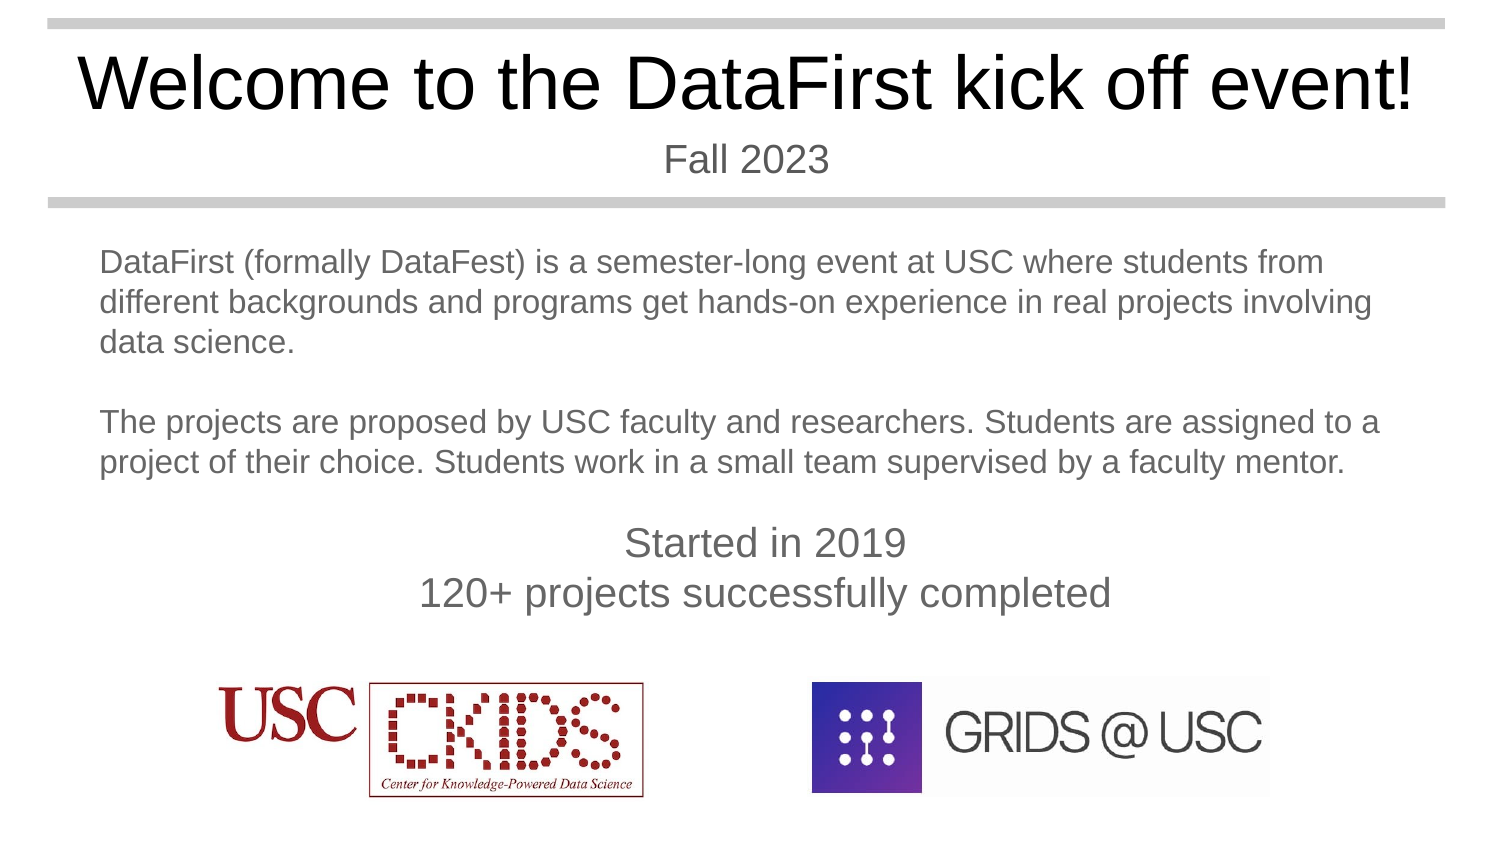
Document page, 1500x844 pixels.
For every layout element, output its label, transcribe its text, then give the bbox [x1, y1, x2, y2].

picture [807, 676, 1270, 798]
text_box DataFirst (formally DataFest) is a semester-long event at USC where students from different backgrounds and programs get hands-on experience in real projects involving data science. The projects are proposed by USC faculty and researchers. Students are assigned to a project of their choice. Students work in a small team supervised by a faculty mentor. [84, 225, 1446, 495]
text_box Welcome to the DataFirst kick off event! [47, 9, 1446, 118]
text_box Started in 2019 120+ projects successfully completed [204, 501, 1327, 682]
text_box Fall 2023 [47, 118, 1446, 197]
text_box [47, 18, 1445, 30]
text_box [47, 197, 1446, 209]
picture [215, 681, 650, 808]
